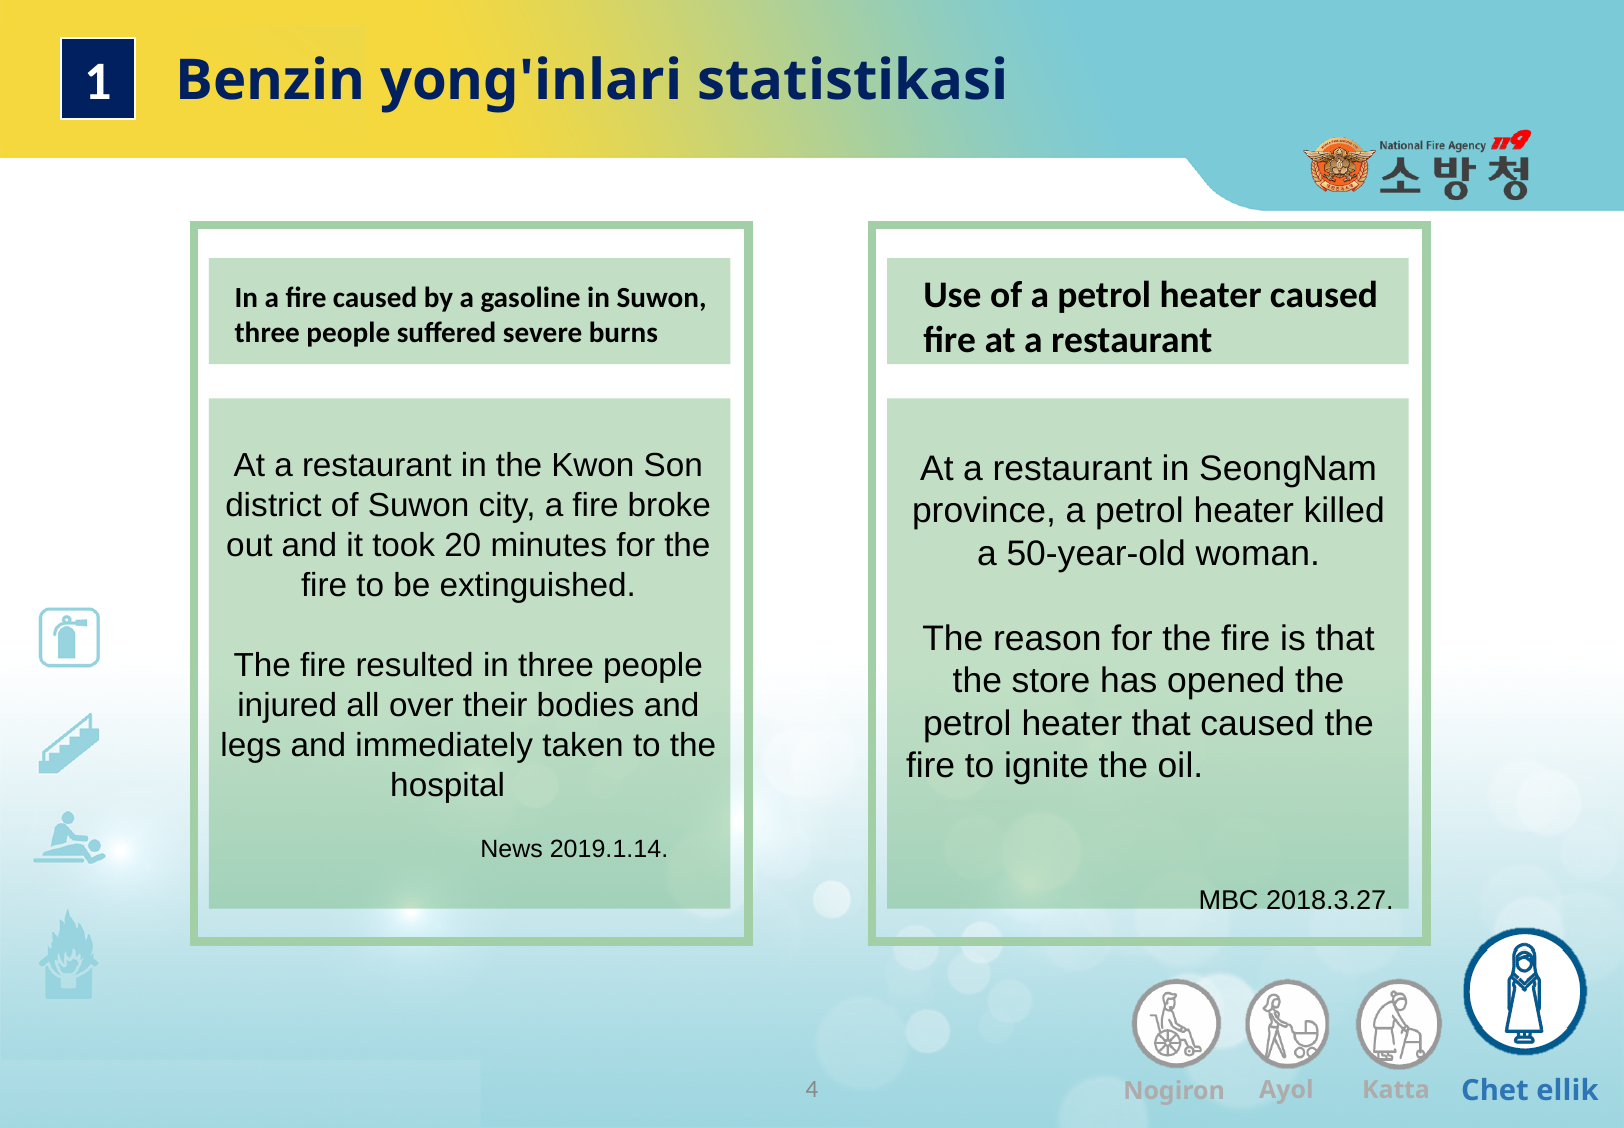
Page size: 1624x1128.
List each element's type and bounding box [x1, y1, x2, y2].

text_box [1109, 912, 1612, 1115]
picture [0, 0, 1624, 1128]
